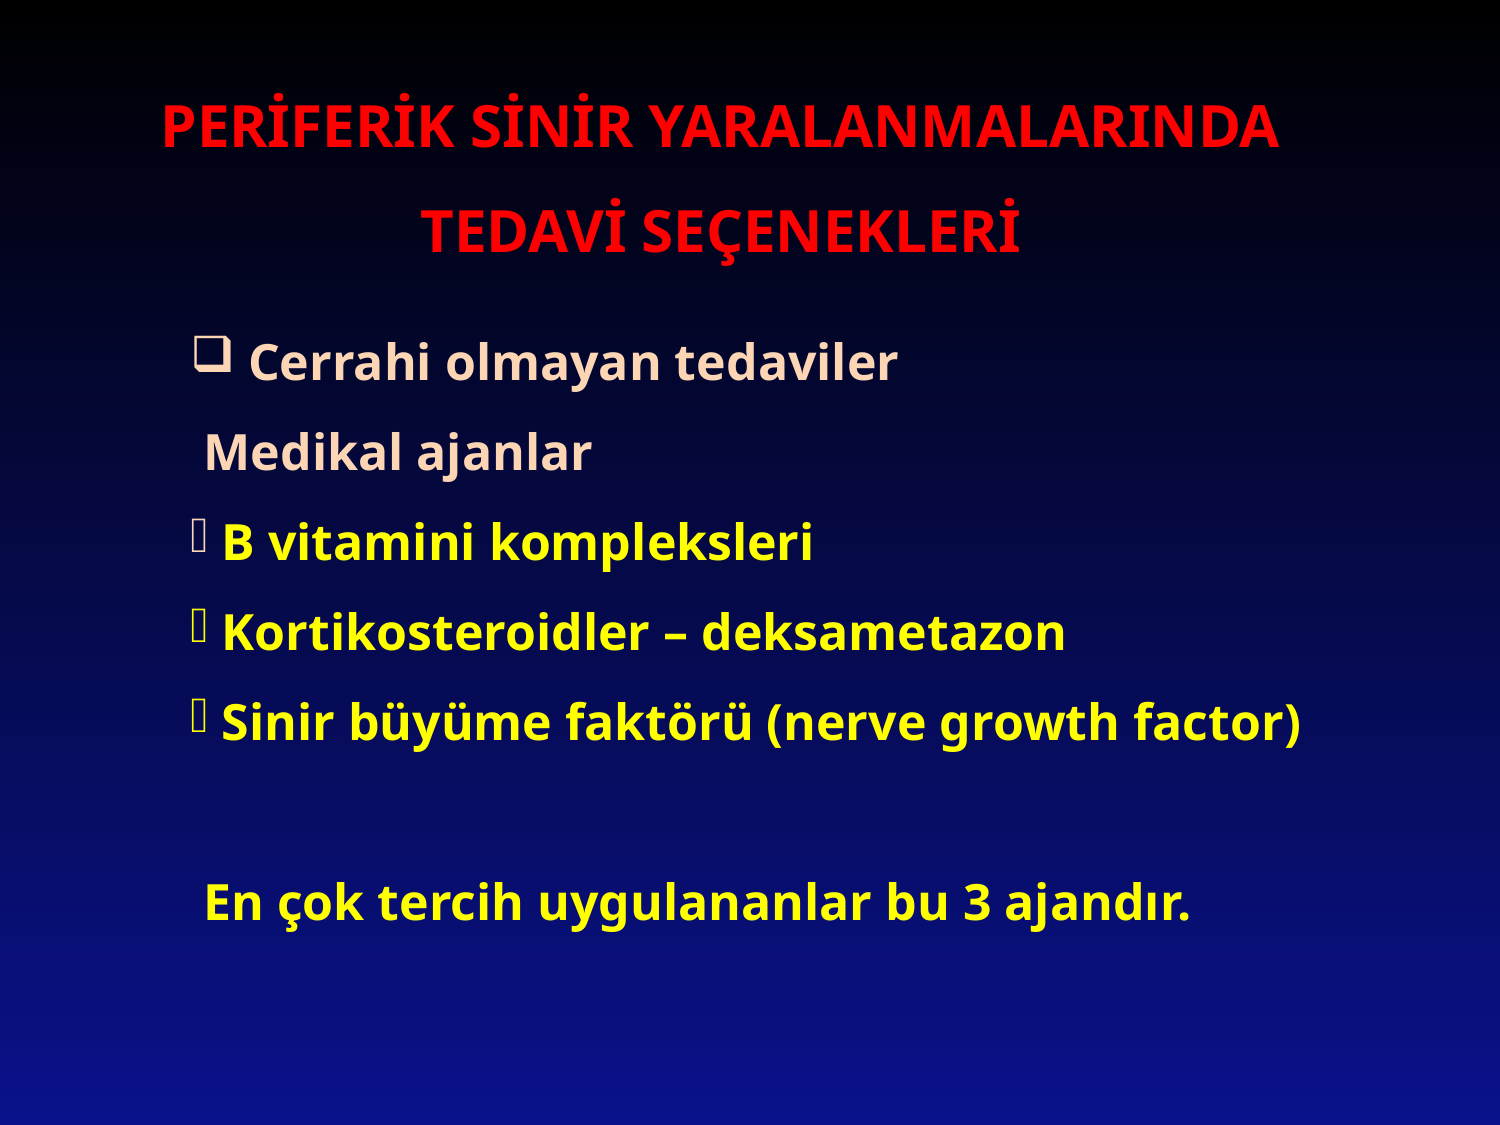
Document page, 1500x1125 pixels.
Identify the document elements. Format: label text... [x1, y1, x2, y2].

text_box Cerrahi olmayan tedaviler Medikal ajanlar B vitamini kompleksleri Kortikosteroidler – deksametazon Sinir büyüme faktörü (nerve growth factor) En çok tercih uygulananlar bu 3 ajandır. [175, 292, 1348, 1118]
text_box PERİFERİK SİNİR YARALANMALARINDA TEDAVİ SEÇENEKLERİ [81, 46, 1360, 272]
